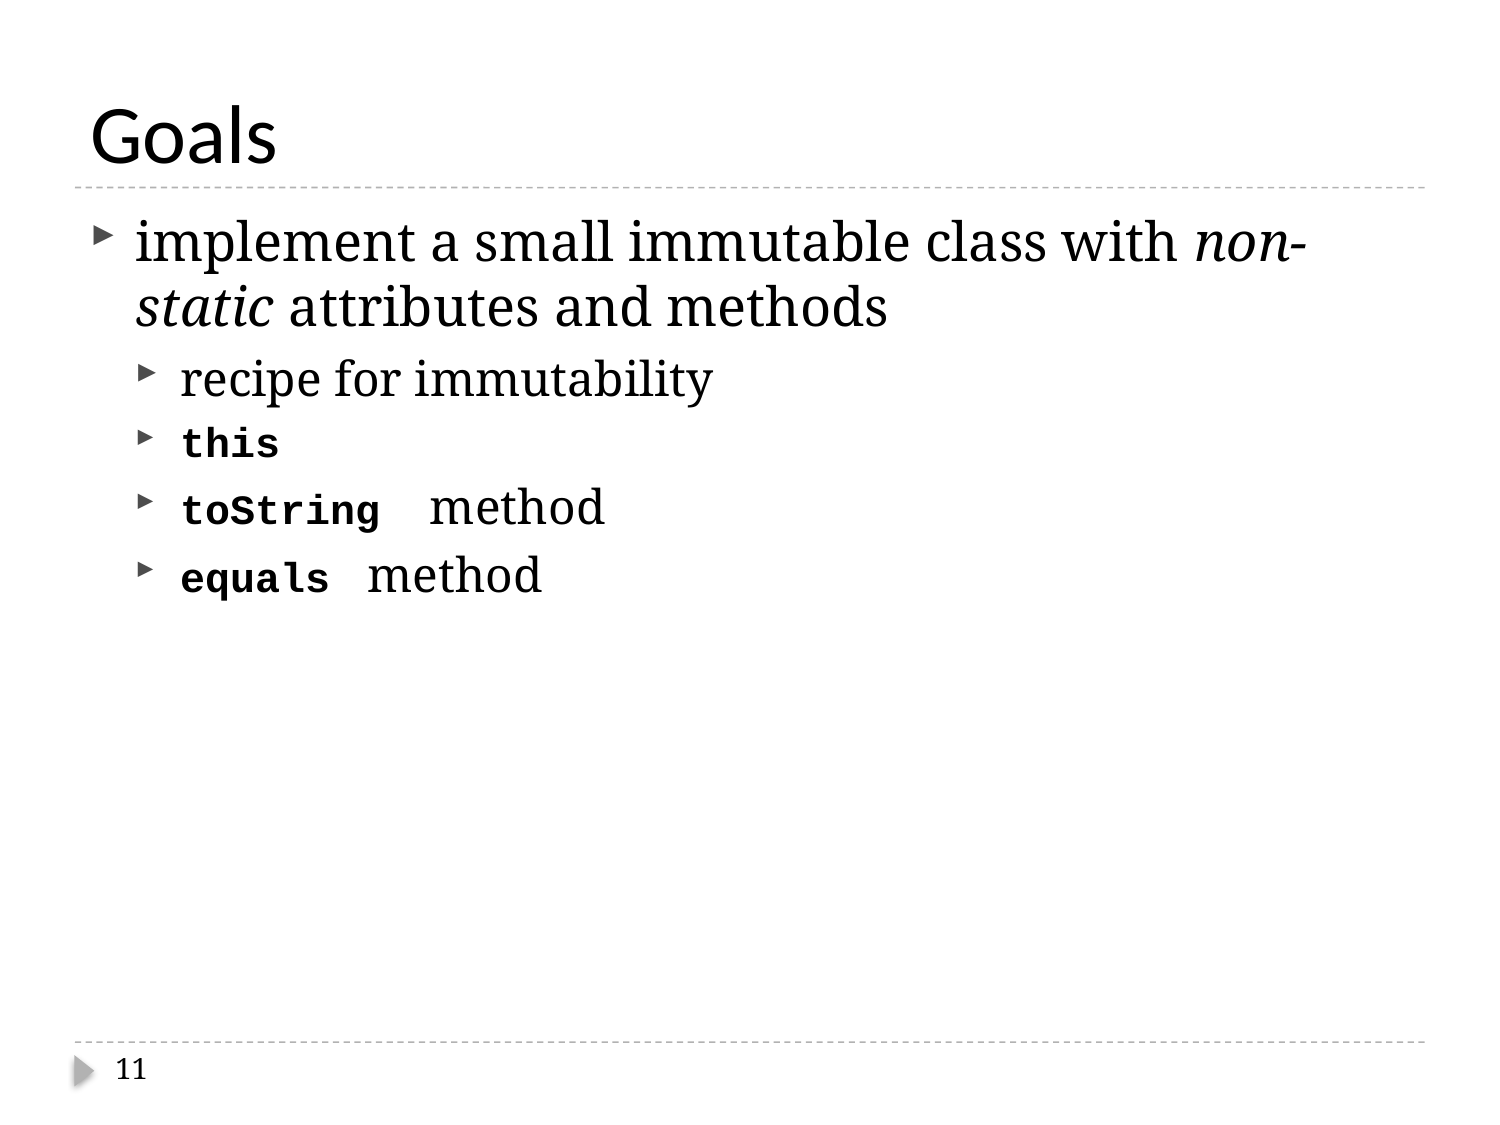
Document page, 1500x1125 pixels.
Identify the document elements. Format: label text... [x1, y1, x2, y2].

list implement a small immutable class with non-static attributes and methods recipe for immutability this toString method equals method [74, 199, 1426, 1011]
title Goals [74, 24, 1426, 188]
slide_number 11 [100, 1042, 426, 1103]
